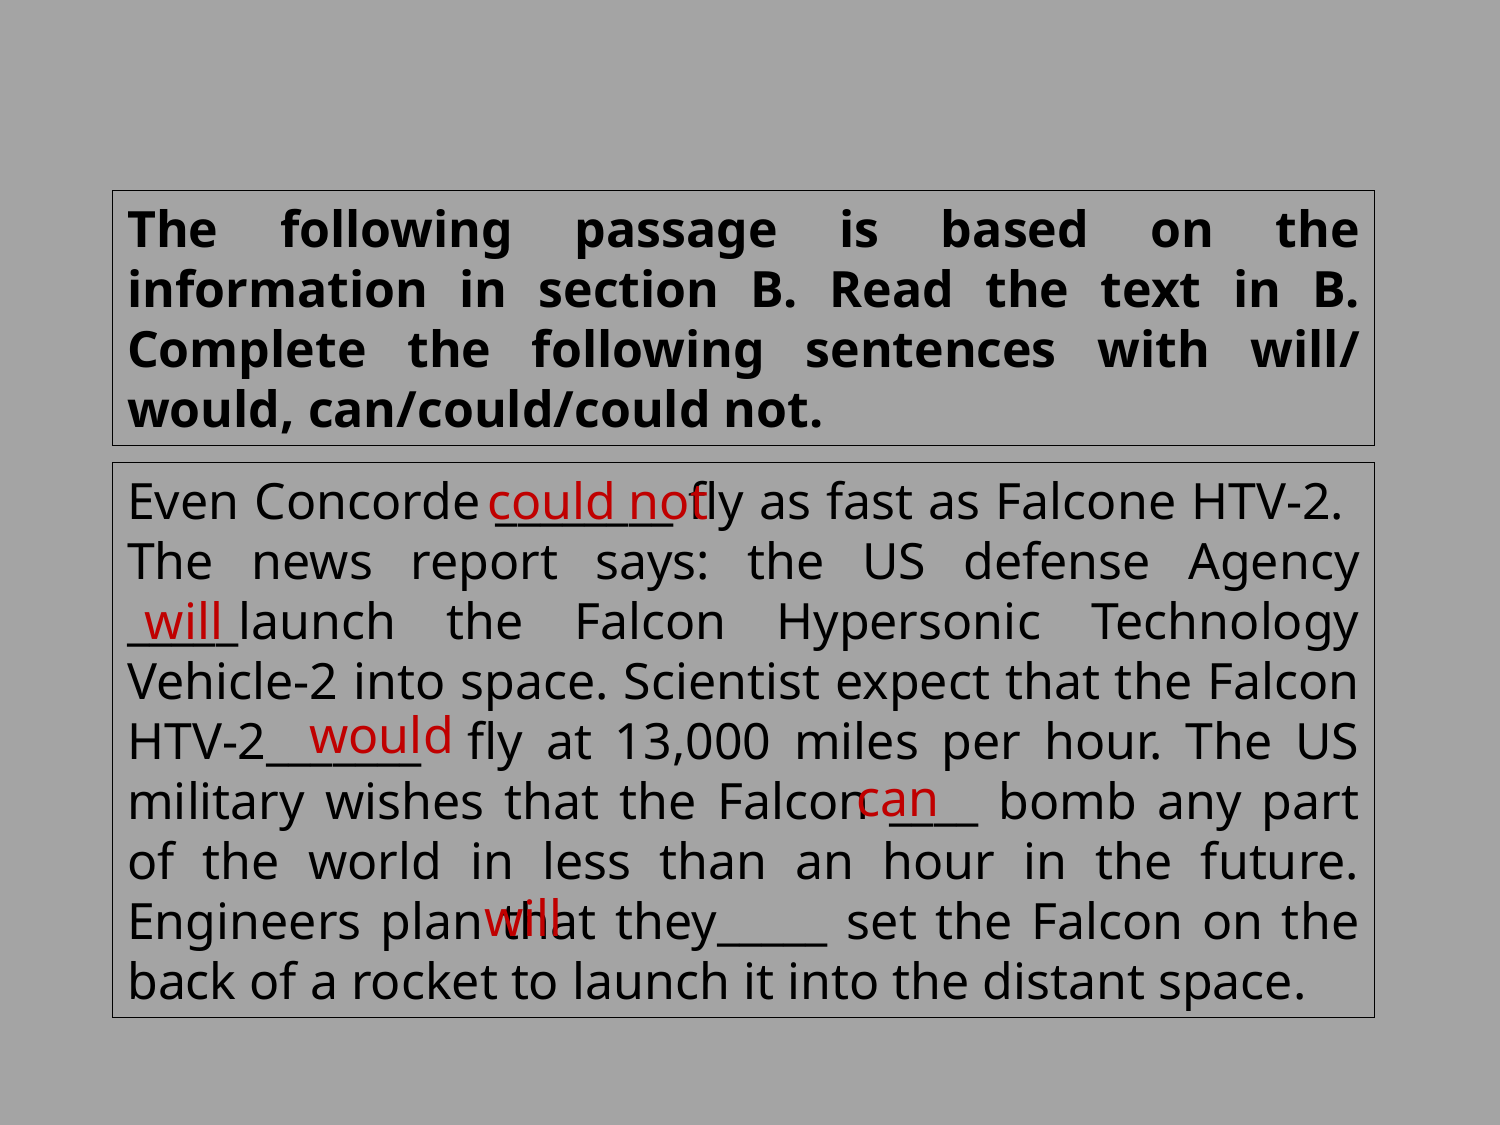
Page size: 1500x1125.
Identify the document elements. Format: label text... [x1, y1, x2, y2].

text_box can [842, 759, 993, 835]
text_box will [130, 582, 250, 657]
text_box could not [472, 461, 738, 537]
text_box Even Concorde ________ fly as fast as Falcone HTV-2. The news report says: the US defense Agency _____launch the Falcon Hypersonic Technology Vehicle-2 into space. Scientist expect that the Falcon HTV-2_______ fly at 13,000 miles per hour. The US military wishes that the Falcon ____ bomb any part of the world in less than an hour in the future. Engineers plan that they_____ set the Falcon on the back of a rocket to launch it into the distant space. [112, 462, 1375, 1018]
text_box The following passage is based on the information in section B. Read the text in B. Complete the following sentences with will/ would, can/could/could not. [112, 190, 1375, 446]
text_box will [469, 879, 638, 955]
text_box would [294, 696, 470, 771]
